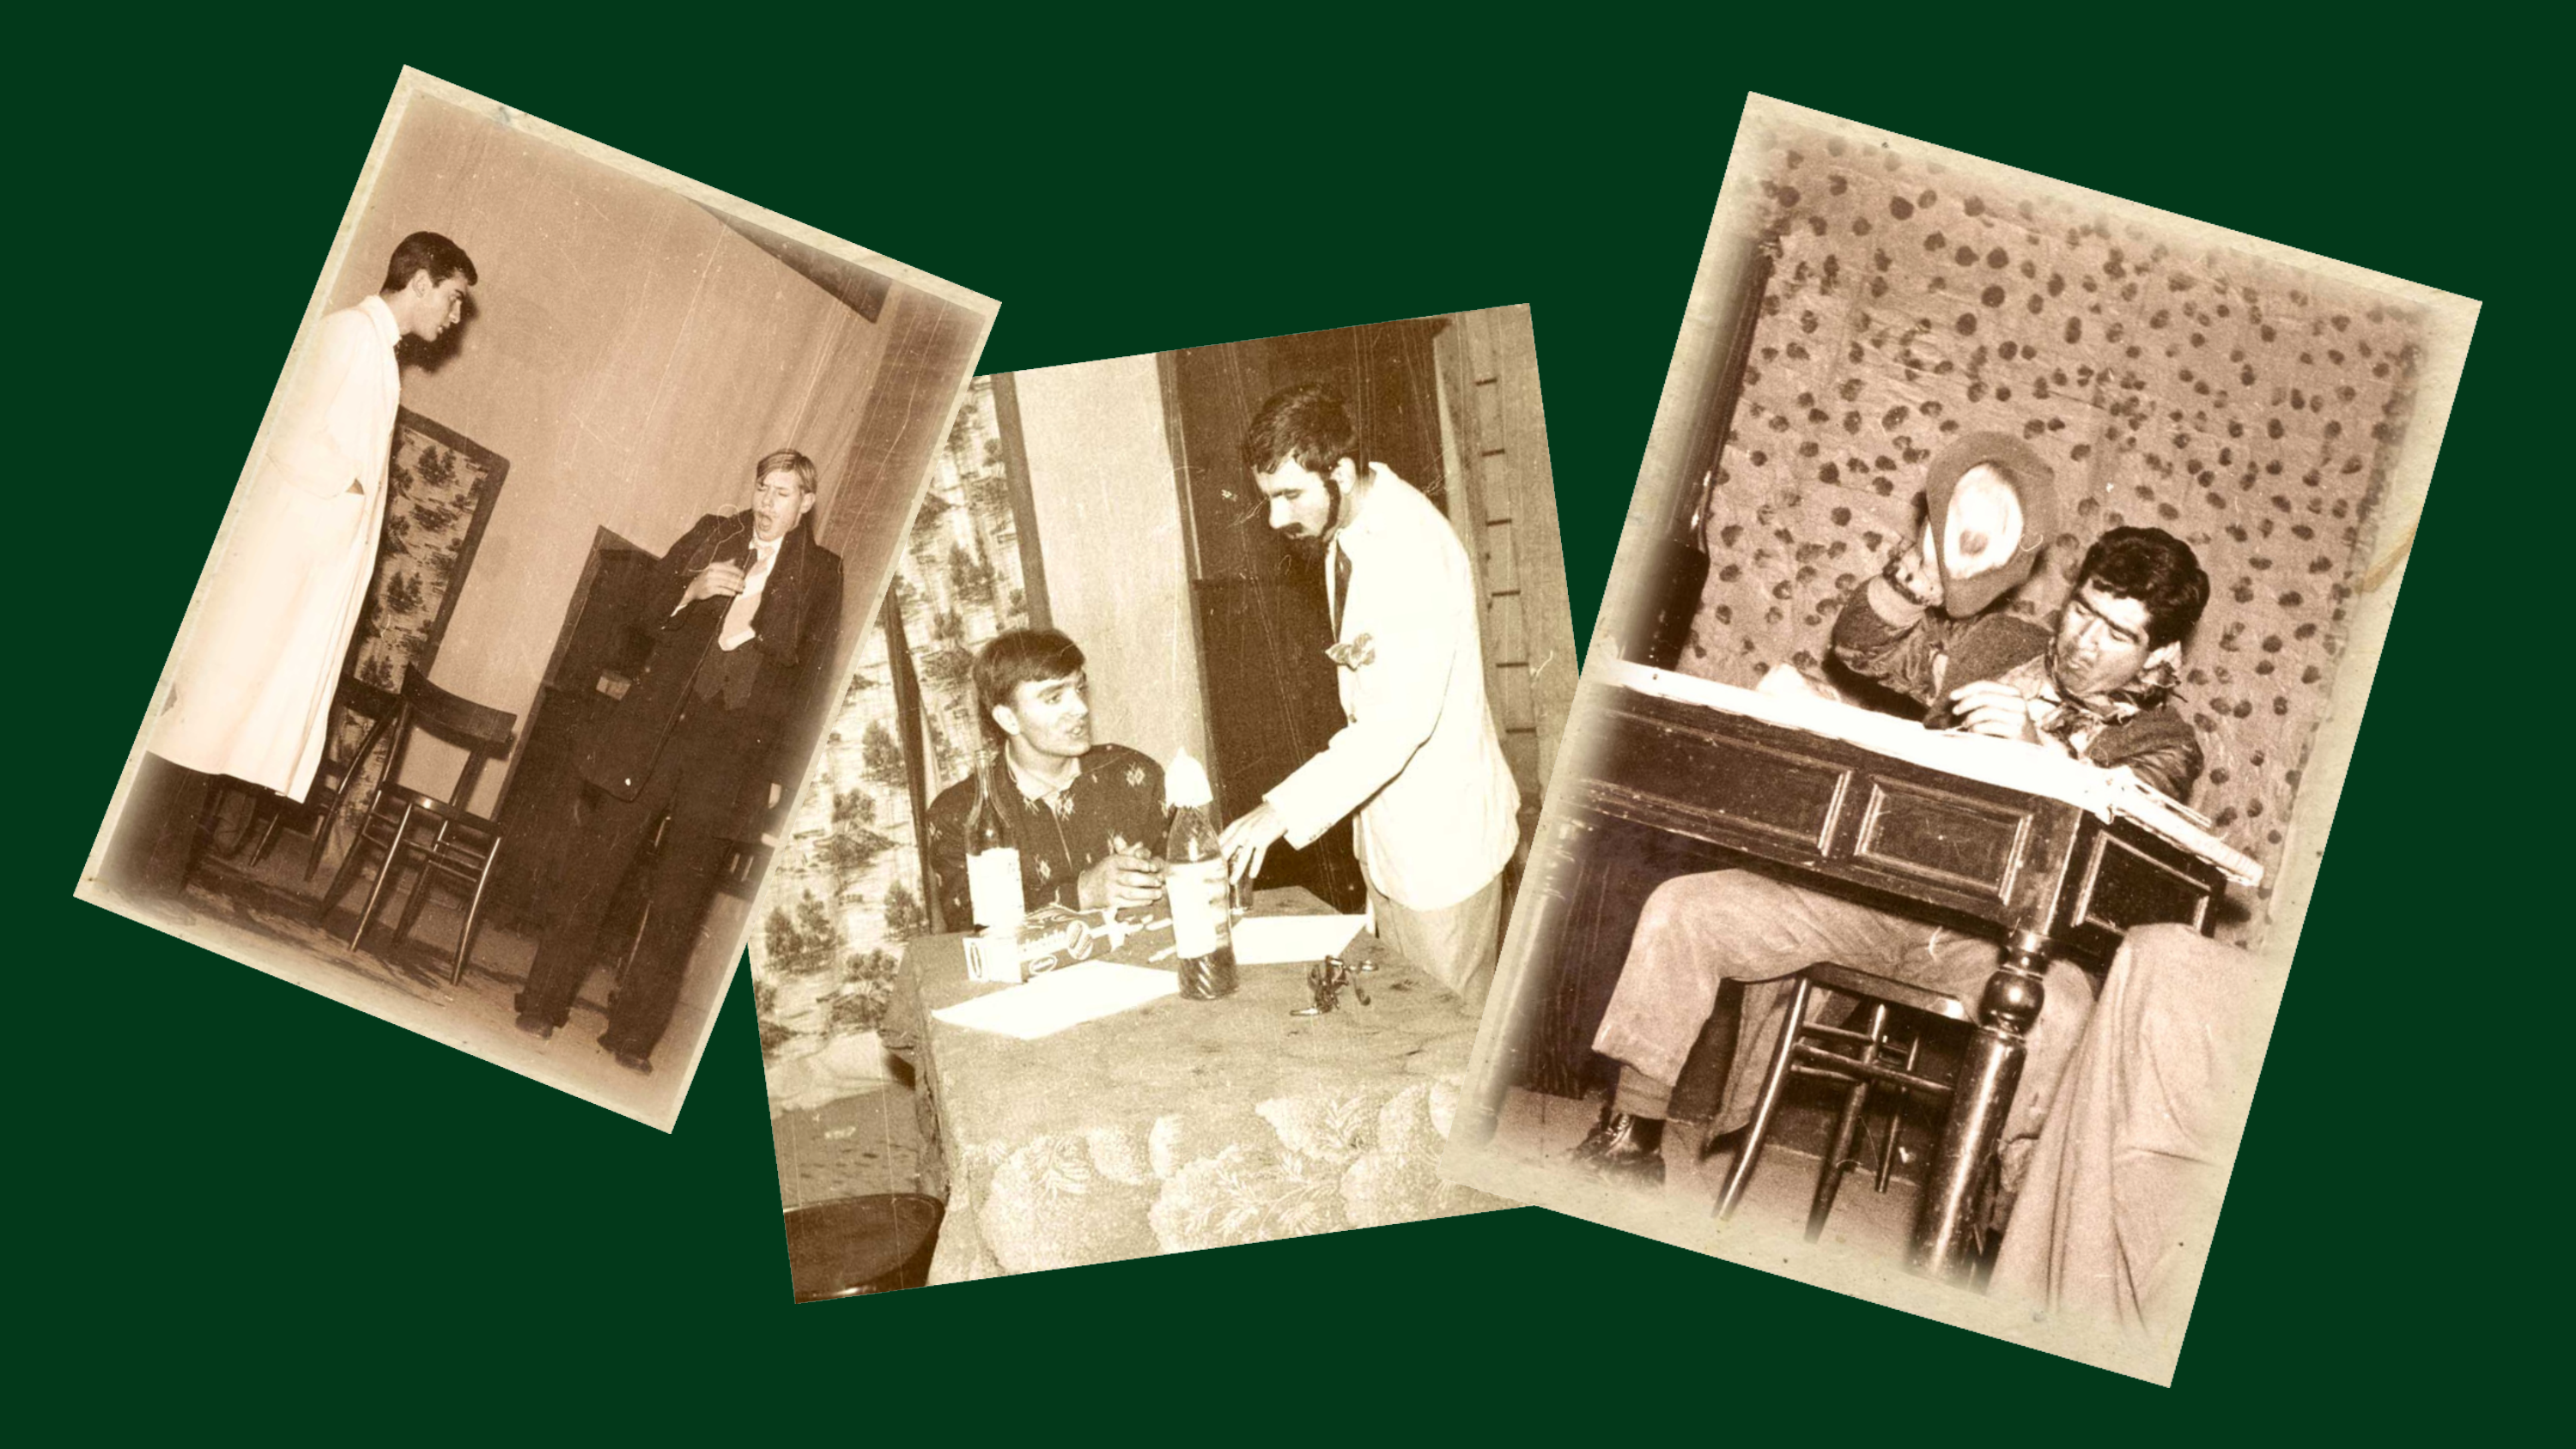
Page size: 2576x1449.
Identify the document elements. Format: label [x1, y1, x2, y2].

picture [74, 65, 2482, 1386]
